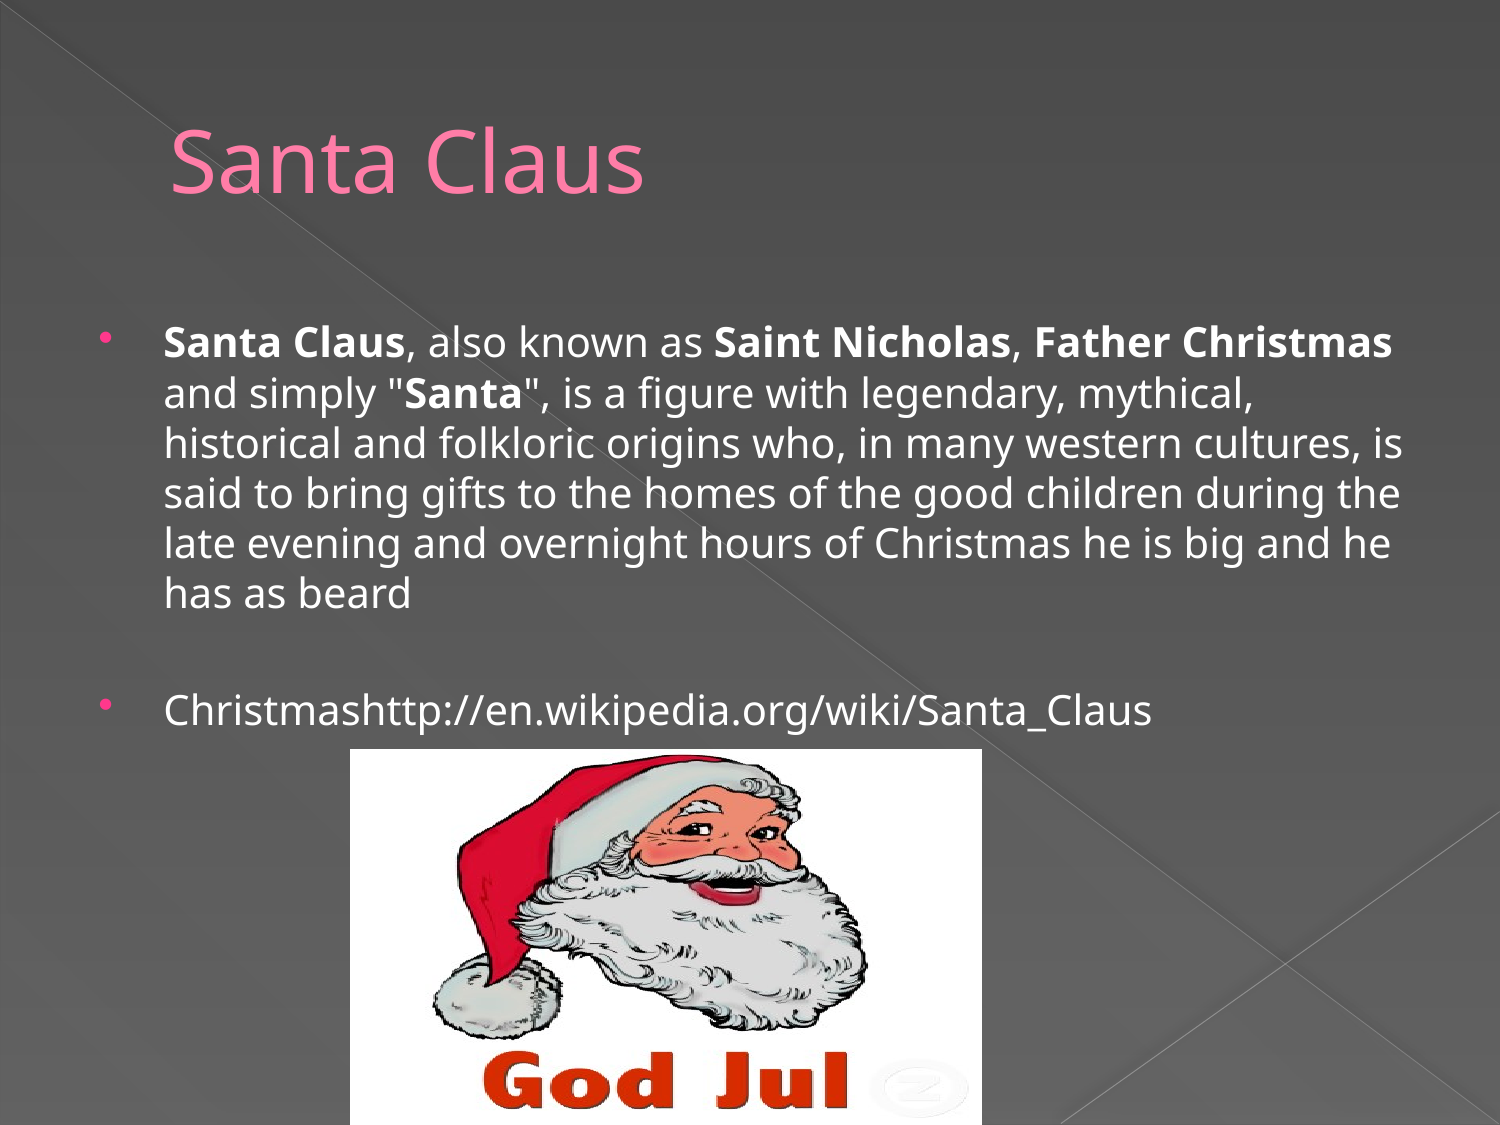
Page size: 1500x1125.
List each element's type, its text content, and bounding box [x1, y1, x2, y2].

list Santa Claus, also known as Saint Nicholas, Father Christmas and simply "Santa", is a figure with legendary, mythical, historical and folkloric origins who, in many western cultures, is said to bring gifts to the homes of the good children during the late evening and overnight hours of Christmas he is big and he has as beard Christmashttp://en.wikipedia.org/wiki/Santa_Claus [75, 308, 1425, 1059]
picture [349, 749, 983, 1125]
title Santa Claus [75, 43, 1425, 274]
